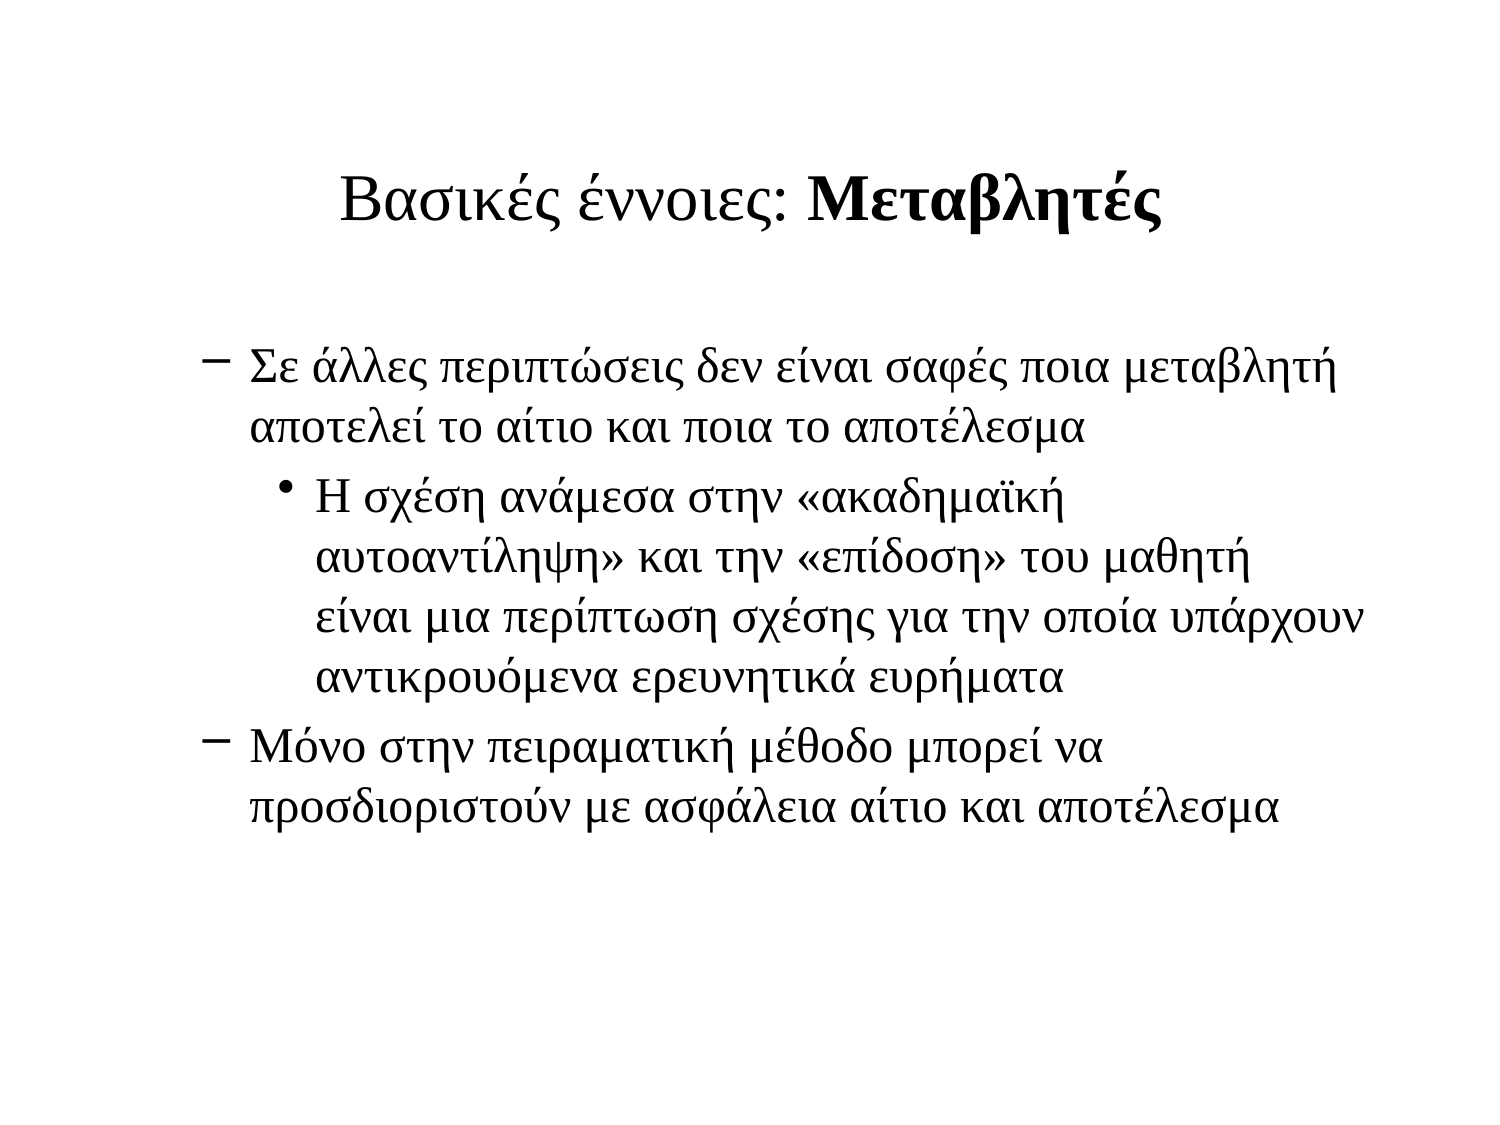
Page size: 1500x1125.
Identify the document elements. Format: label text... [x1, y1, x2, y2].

list Σε άλλες περιπτώσεις δεν είναι σαφές ποια μεταβλητή αποτελεί το αίτιο και ποια το αποτέλεσμα Η σχέση ανάμεσα στην «ακαδημαϊκή αυτοαντίληψη» και την «επίδοση» του μαθητή είναι μια περίπτωση σχέσης για την οποία υπάρχουν αντικρουόμενα ερευνητικά ευρήματα Μόνο στην πειραματική μέθοδο μπορεί να προσδιοριστούν με ασφάλεια αίτιο και αποτέλεσμα [112, 324, 1388, 1001]
title Βασικές έννοιες: Μεταβλητές [112, 99, 1388, 288]
